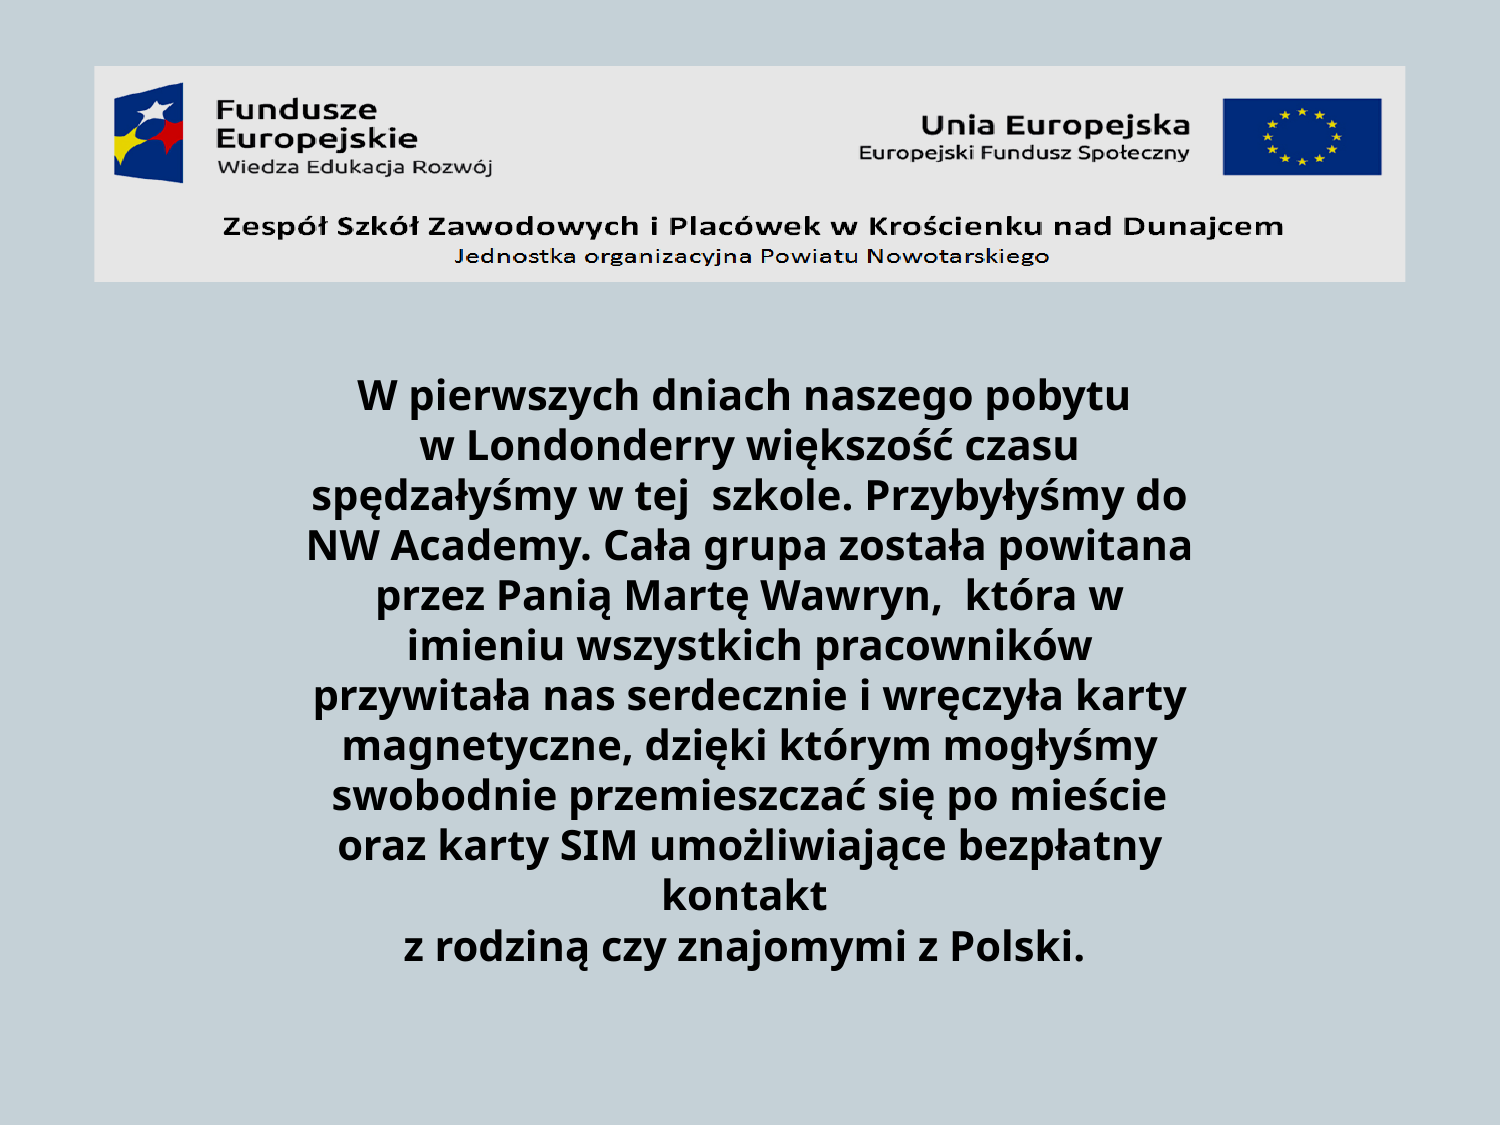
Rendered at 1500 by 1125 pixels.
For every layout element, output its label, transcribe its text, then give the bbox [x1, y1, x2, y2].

picture [94, 66, 1406, 282]
text_box W pierwszych dniach naszego pobytu w Londonderry większość czasu spędzałyśmy w tej szkole. Przybyłyśmy do NW Academy. Cała grupa została powitana przez Panią Martę Wawryn, która w imieniu wszystkich pracowników przywitała nas serdecznie i wręczyła karty magnetyczne, dzięki którym mogłyśmy swobodnie przemieszczać się po mieście oraz karty SIM umożliwiające bezpłatny kontakt z rodziną czy znajomymi z Polski. [277, 361, 1223, 877]
